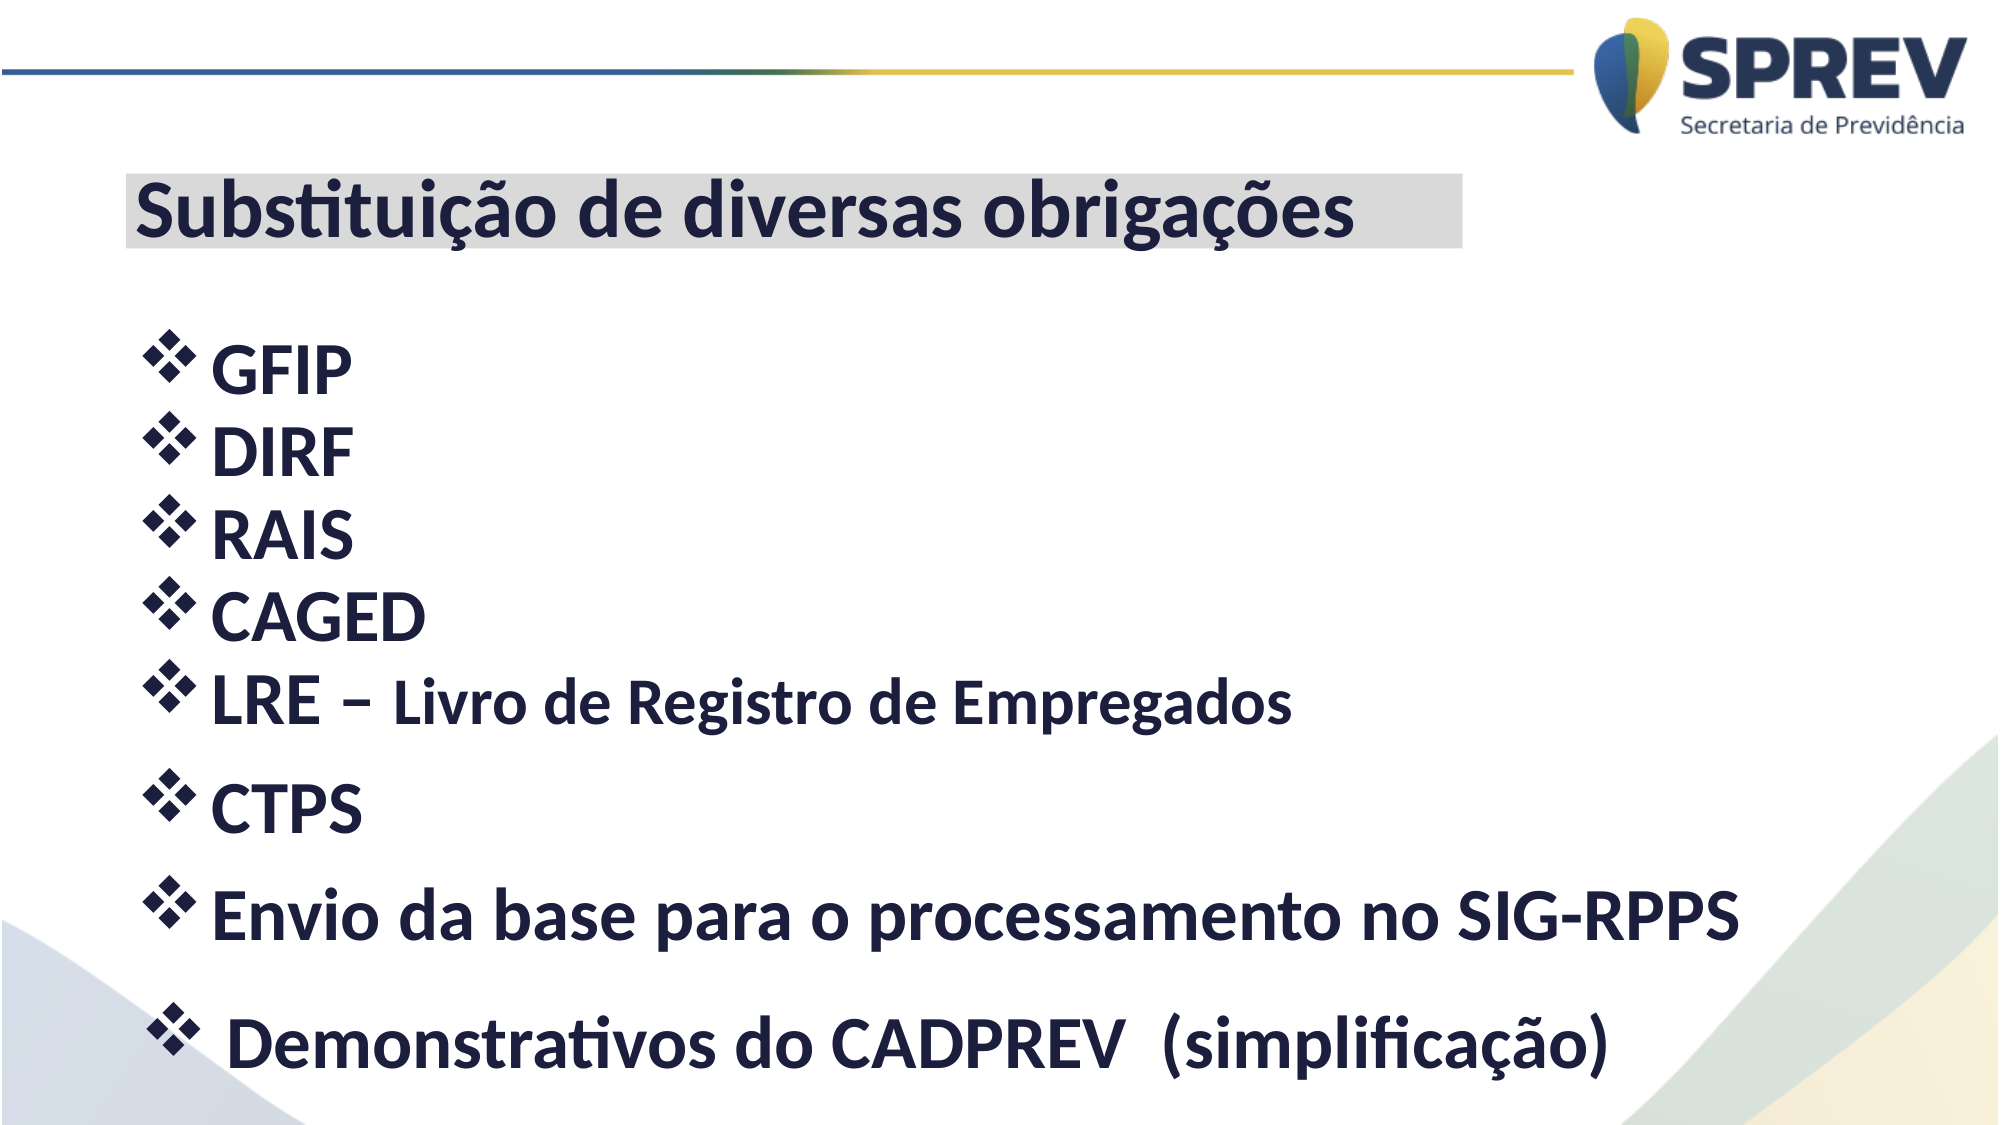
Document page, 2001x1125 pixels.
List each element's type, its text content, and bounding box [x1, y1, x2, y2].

text_box Demonstrativos do CADPREV (simplificação) [125, 1080, 1873, 1091]
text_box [125, 173, 2000, 1070]
picture [2, 0, 1998, 1125]
